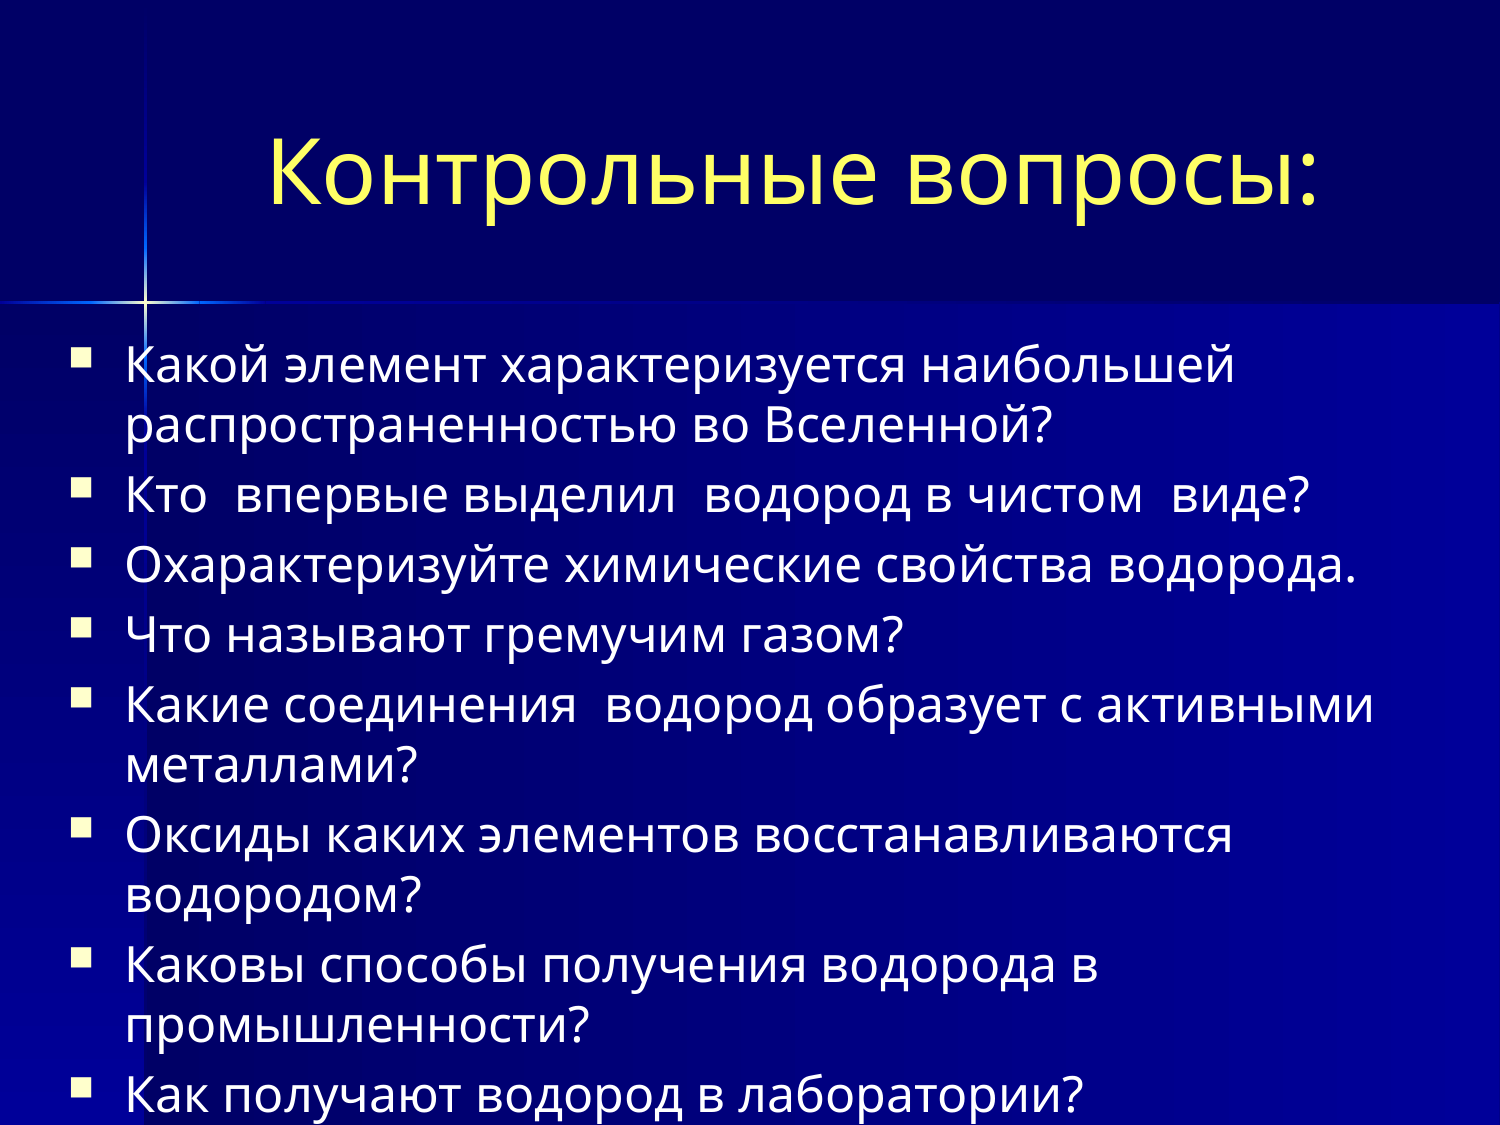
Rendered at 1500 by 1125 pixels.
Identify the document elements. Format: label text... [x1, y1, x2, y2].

title Контрольные вопросы: [174, 49, 1413, 286]
list Какой элемент характеризуется наибольшей распространенностью во Вселенной? Кто впервые выделил водород в чистом виде? Охарактеризуйте химические свойства водорода. Что называют гремучим газом? Какие соединения водород образует с активными металлами? Оксиды каких элементов восстанавливаются водородом? Каковы способы получения водорода в промышленности? Как получают водород в лаборатории? Перечислите основные области применения водорода. [52, 324, 1500, 1001]
